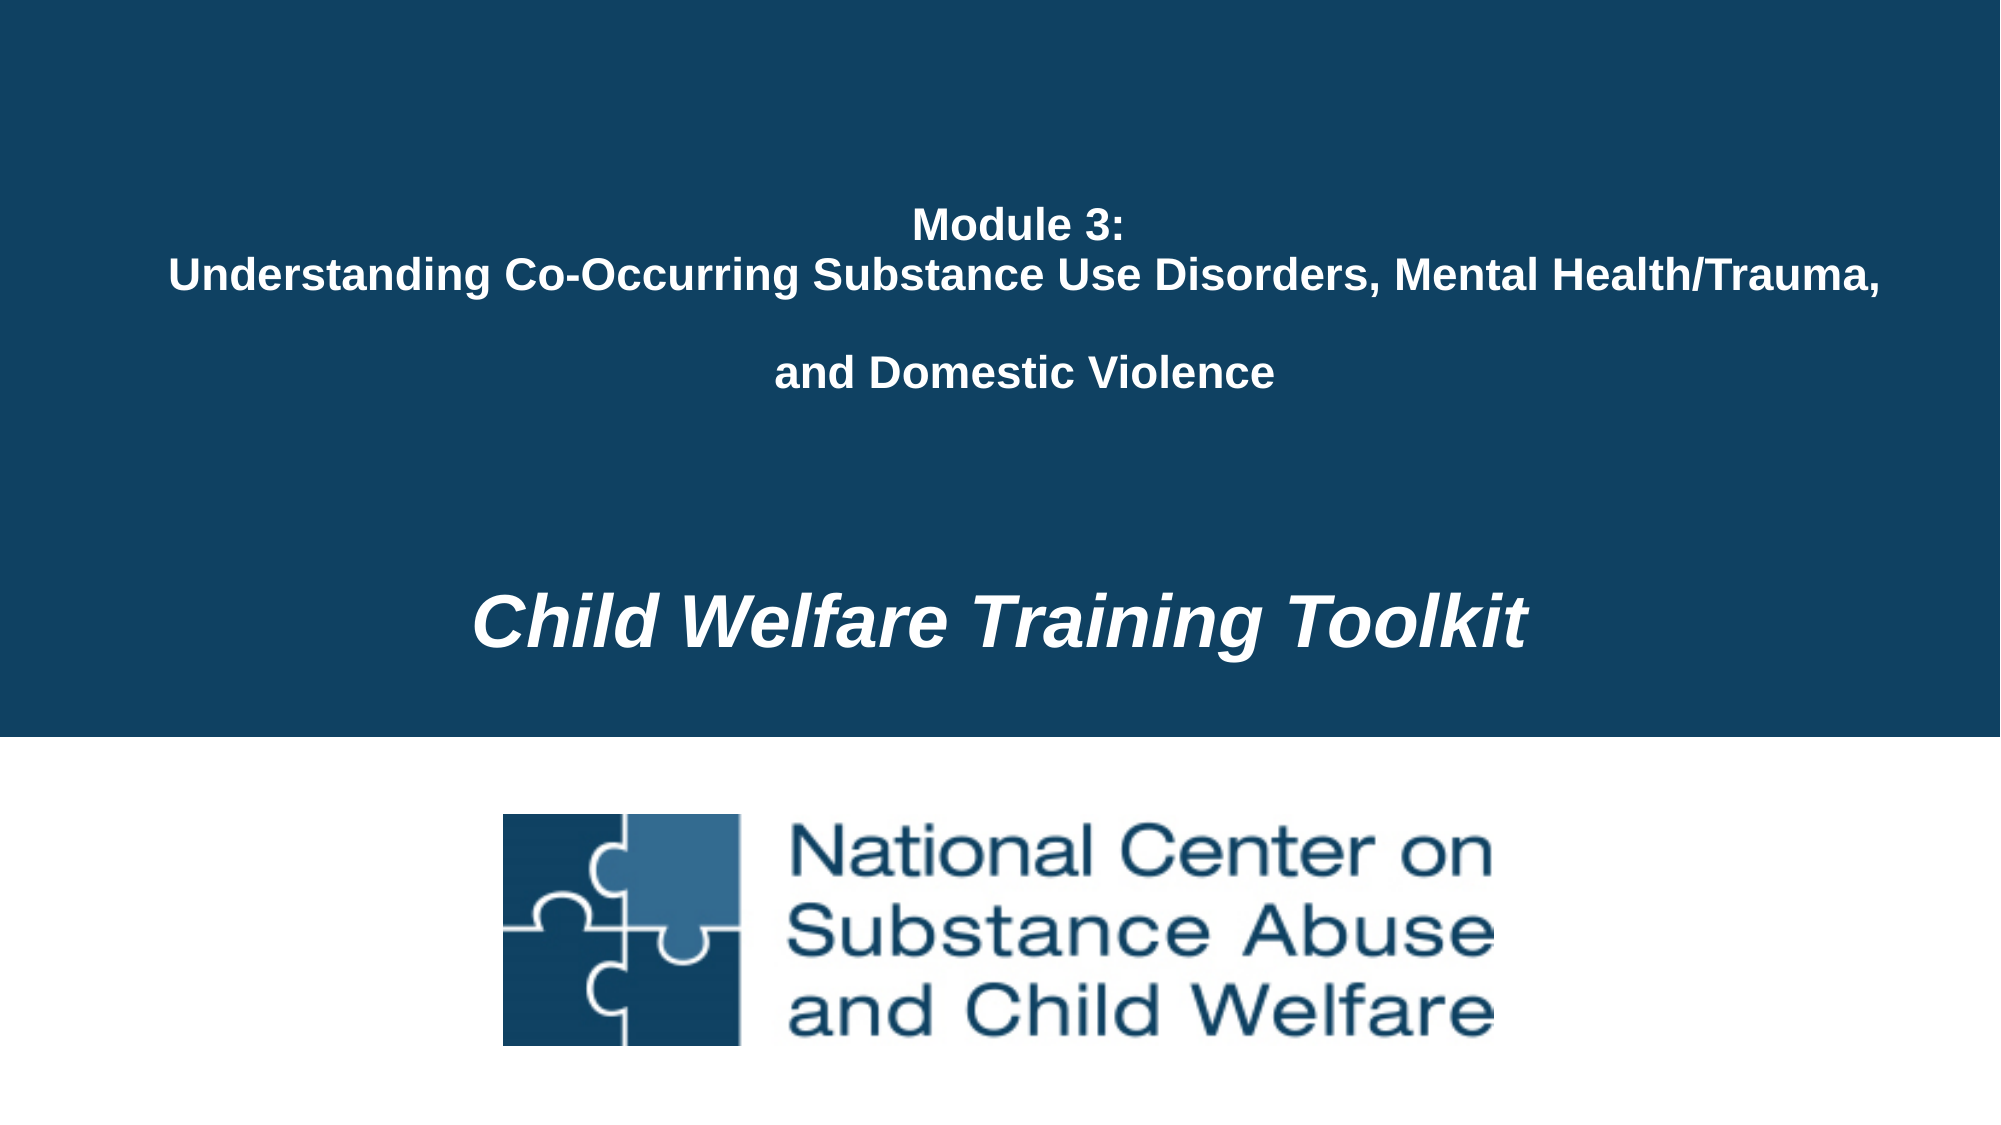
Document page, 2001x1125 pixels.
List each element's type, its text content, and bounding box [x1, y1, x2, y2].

subtitle Child Welfare Training Toolkit [249, 575, 1750, 682]
text_box [0, 0, 2000, 737]
title Module 3: Understanding Co-Occurring Substance Use Disorders, Mental Health/Trauma, and Domestic Violence [151, 95, 1899, 505]
picture [503, 814, 1494, 1046]
